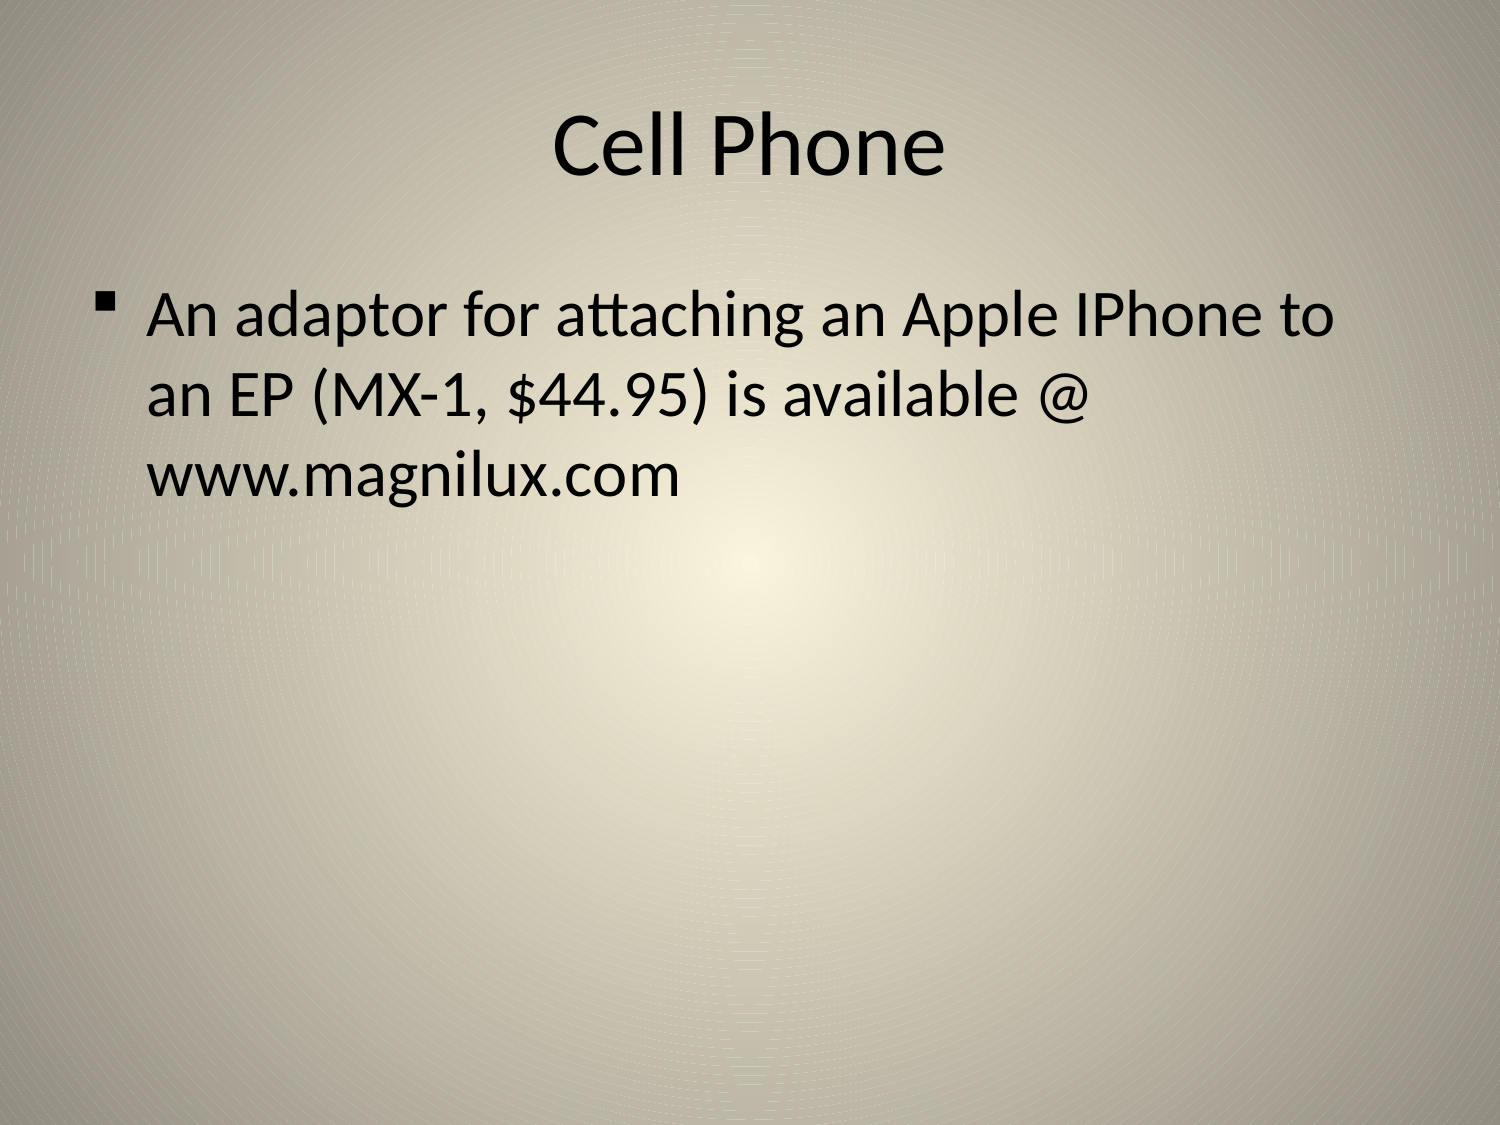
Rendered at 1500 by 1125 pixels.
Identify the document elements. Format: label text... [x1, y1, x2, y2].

list An adaptor for attaching an Apple IPhone to an EP (MX-1, $44.95) is available @ www.magnilux.com [75, 262, 1425, 1005]
title Cell Phone [75, 45, 1425, 233]
